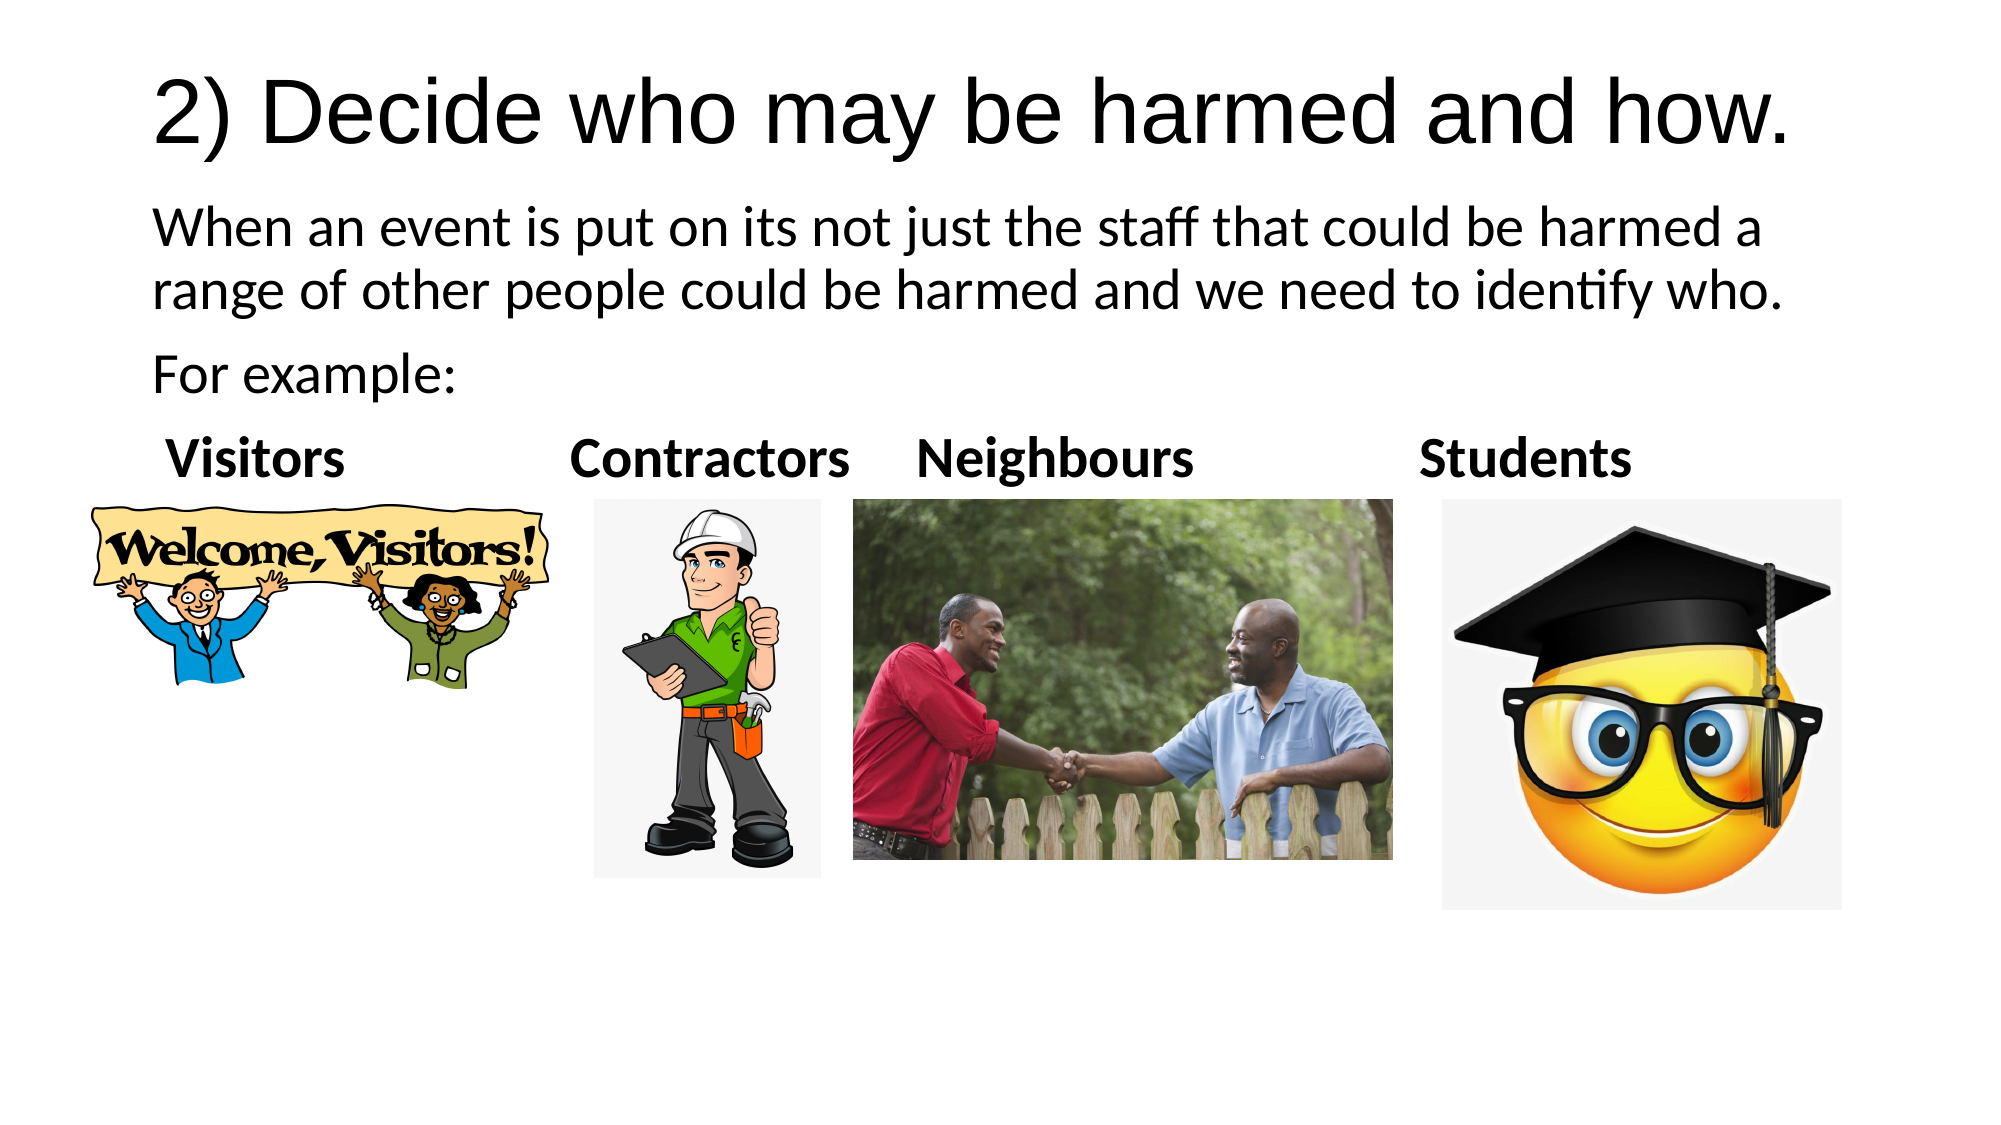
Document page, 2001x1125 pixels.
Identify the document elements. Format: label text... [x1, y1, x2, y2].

picture [91, 504, 549, 689]
picture [853, 499, 1393, 860]
title 2) Decide who may be harmed and how. [137, 59, 1863, 189]
picture [1442, 499, 1842, 910]
picture [594, 499, 821, 878]
list When an event is put on its not just the staff that could be harmed a range of other people could be harmed and we need to identify who. For example: Visitors Contractors Neighbours Students [137, 189, 1863, 1014]
